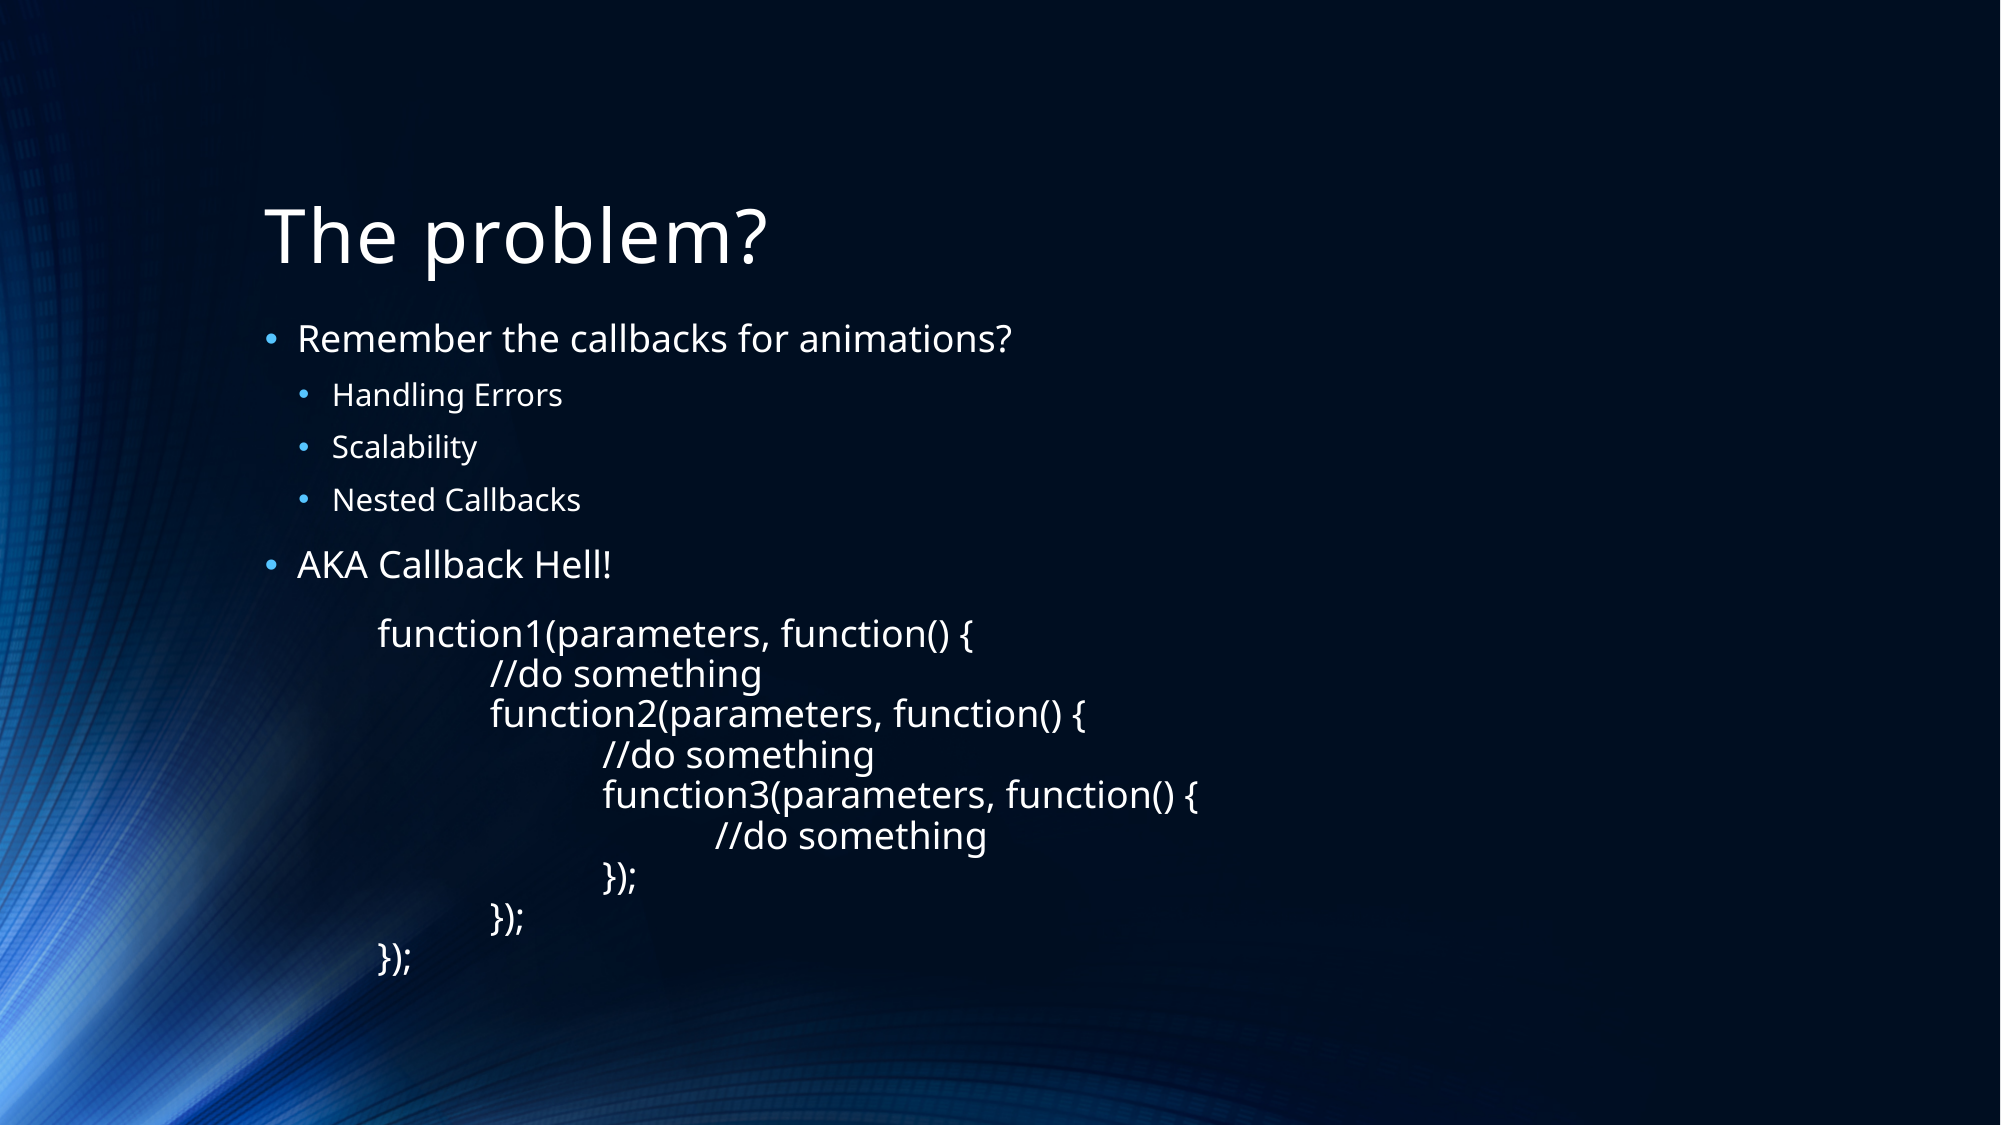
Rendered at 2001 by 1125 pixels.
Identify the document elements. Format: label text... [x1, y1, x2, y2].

list Remember the callbacks for animations? Handling Errors Scalability Nested Callbacks AKA Callback Hell! function1(parameters, function() { //do something function2(parameters, function() { //do something function3(parameters, function() { //do something }); }); }); [249, 312, 1749, 988]
title The problem? [249, 62, 1751, 288]
picture [0, 0, 2001, 1125]
